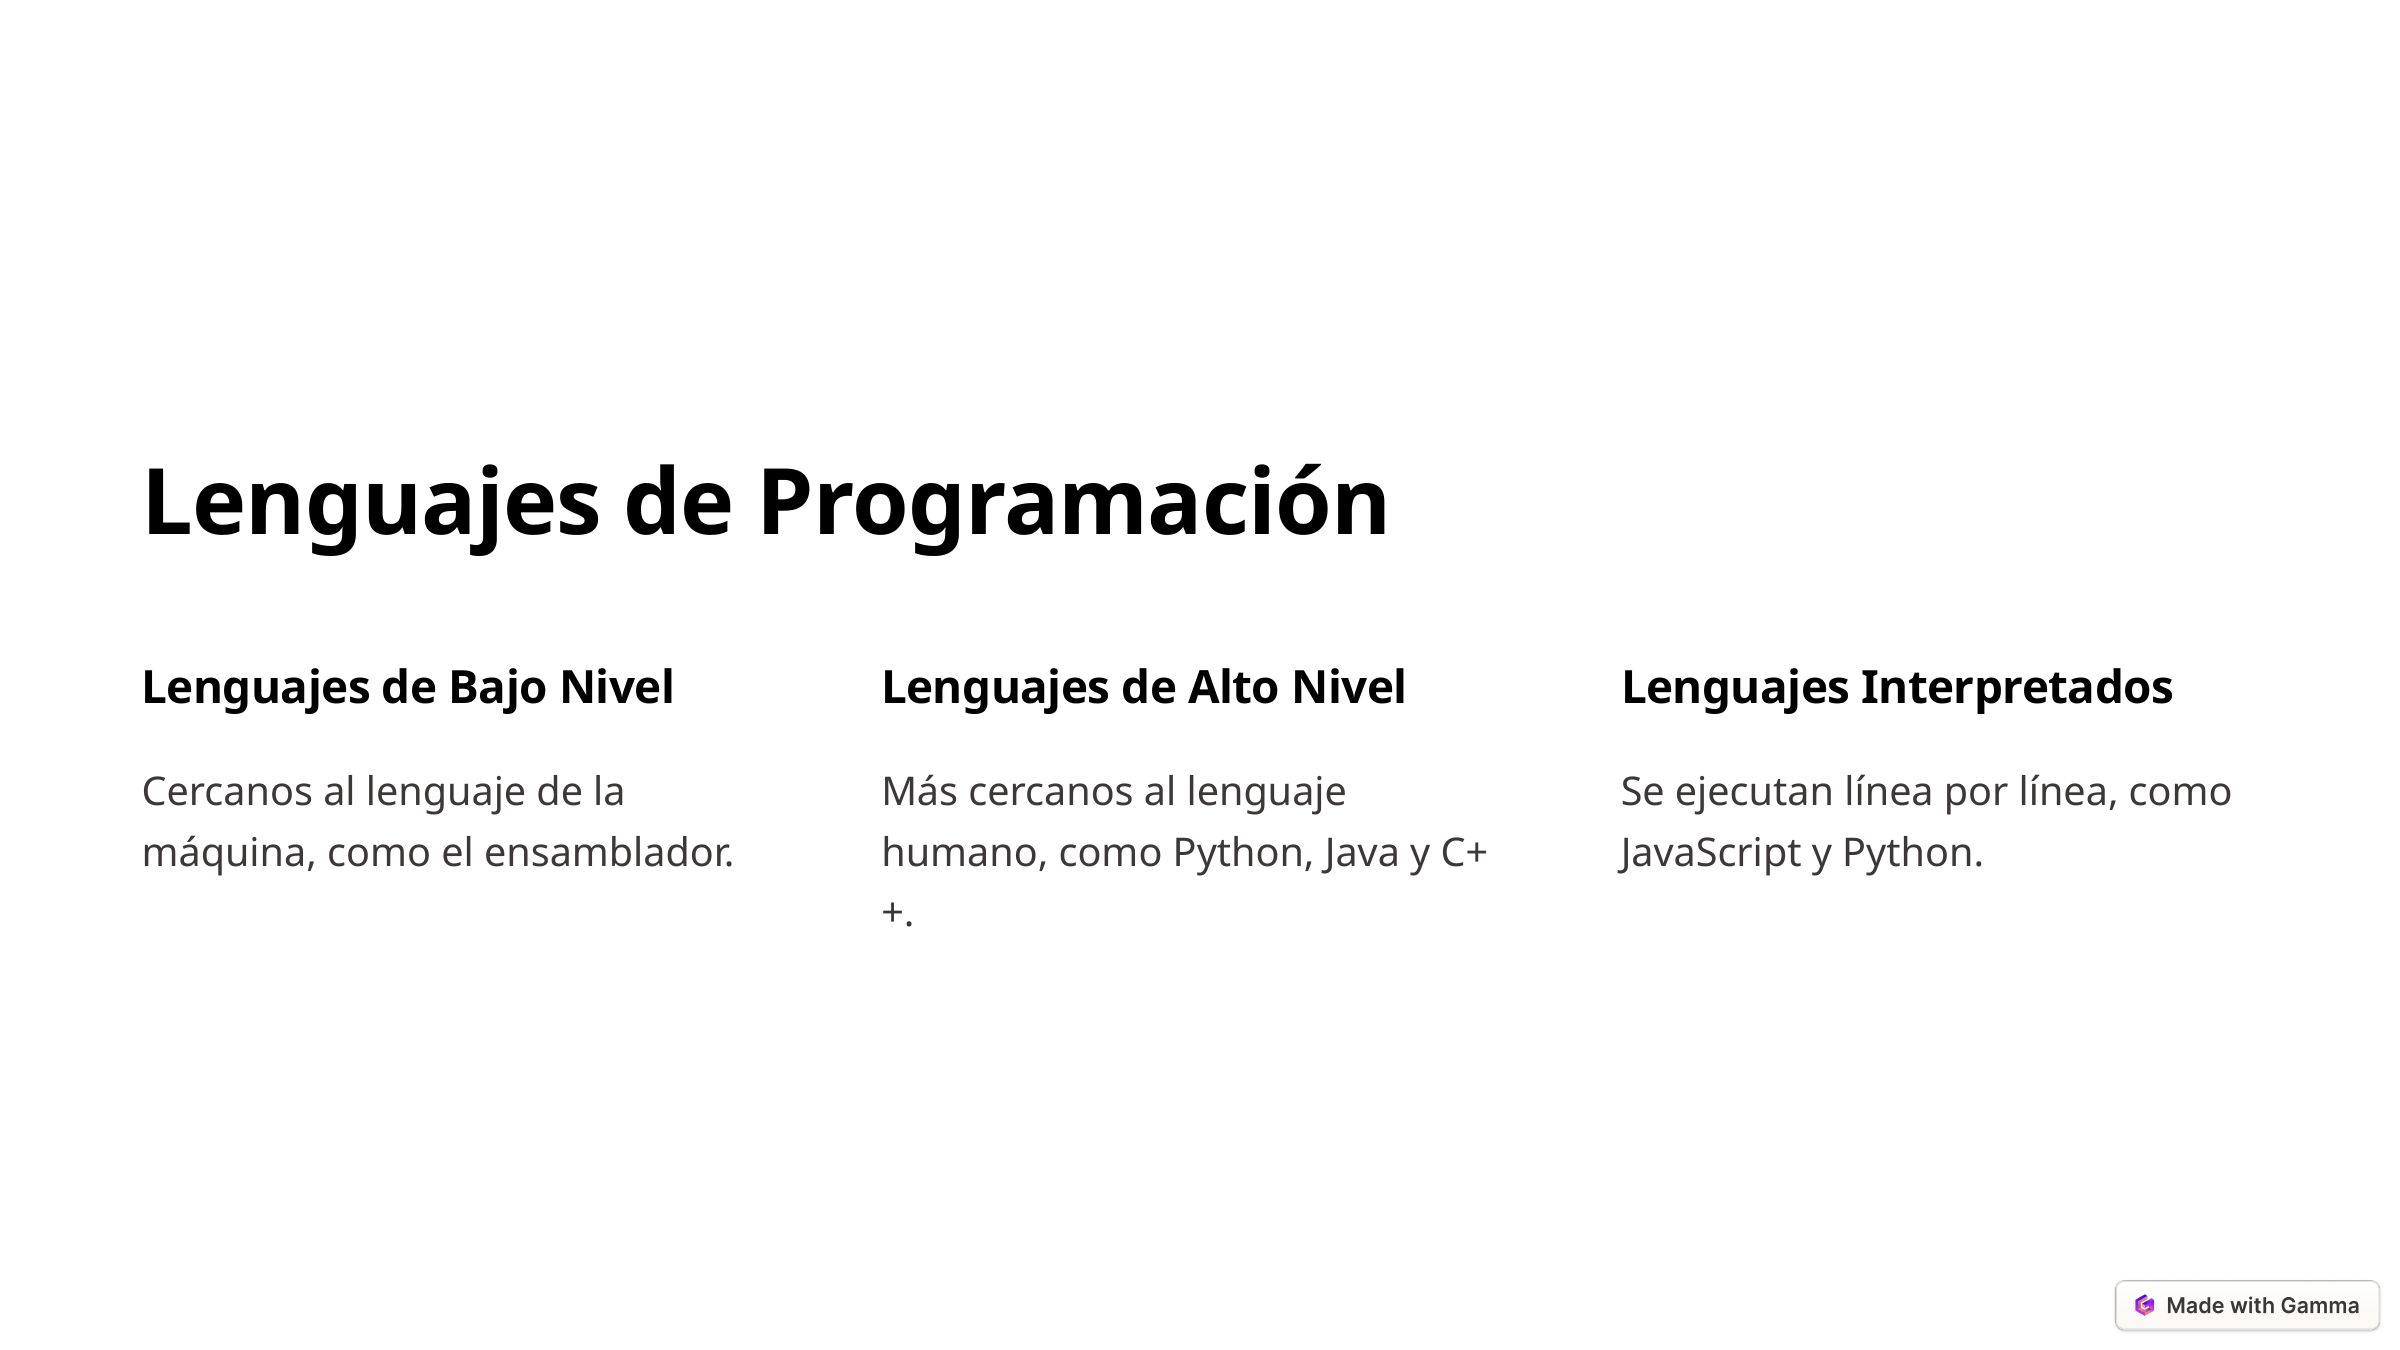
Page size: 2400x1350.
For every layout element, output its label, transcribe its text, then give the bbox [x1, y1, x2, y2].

text_box Cercanos al lenguaje de la máquina, como el ensamblador. [141, 753, 782, 875]
text_box Lenguajes de Bajo Nivel [141, 655, 708, 713]
text_box Lenguajes Interpretados [1620, 655, 2202, 713]
text_box Lenguajes de Programación [141, 438, 1472, 554]
text_box Lenguajes de Alto Nivel [881, 655, 1440, 713]
text_box Se ejecutan línea por línea, como JavaScript y Python. [1620, 753, 2261, 875]
text_box Más cercanos al lenguaje humano, como Python, Java y C++. [881, 753, 1521, 875]
picture [2106, 1271, 2389, 1339]
